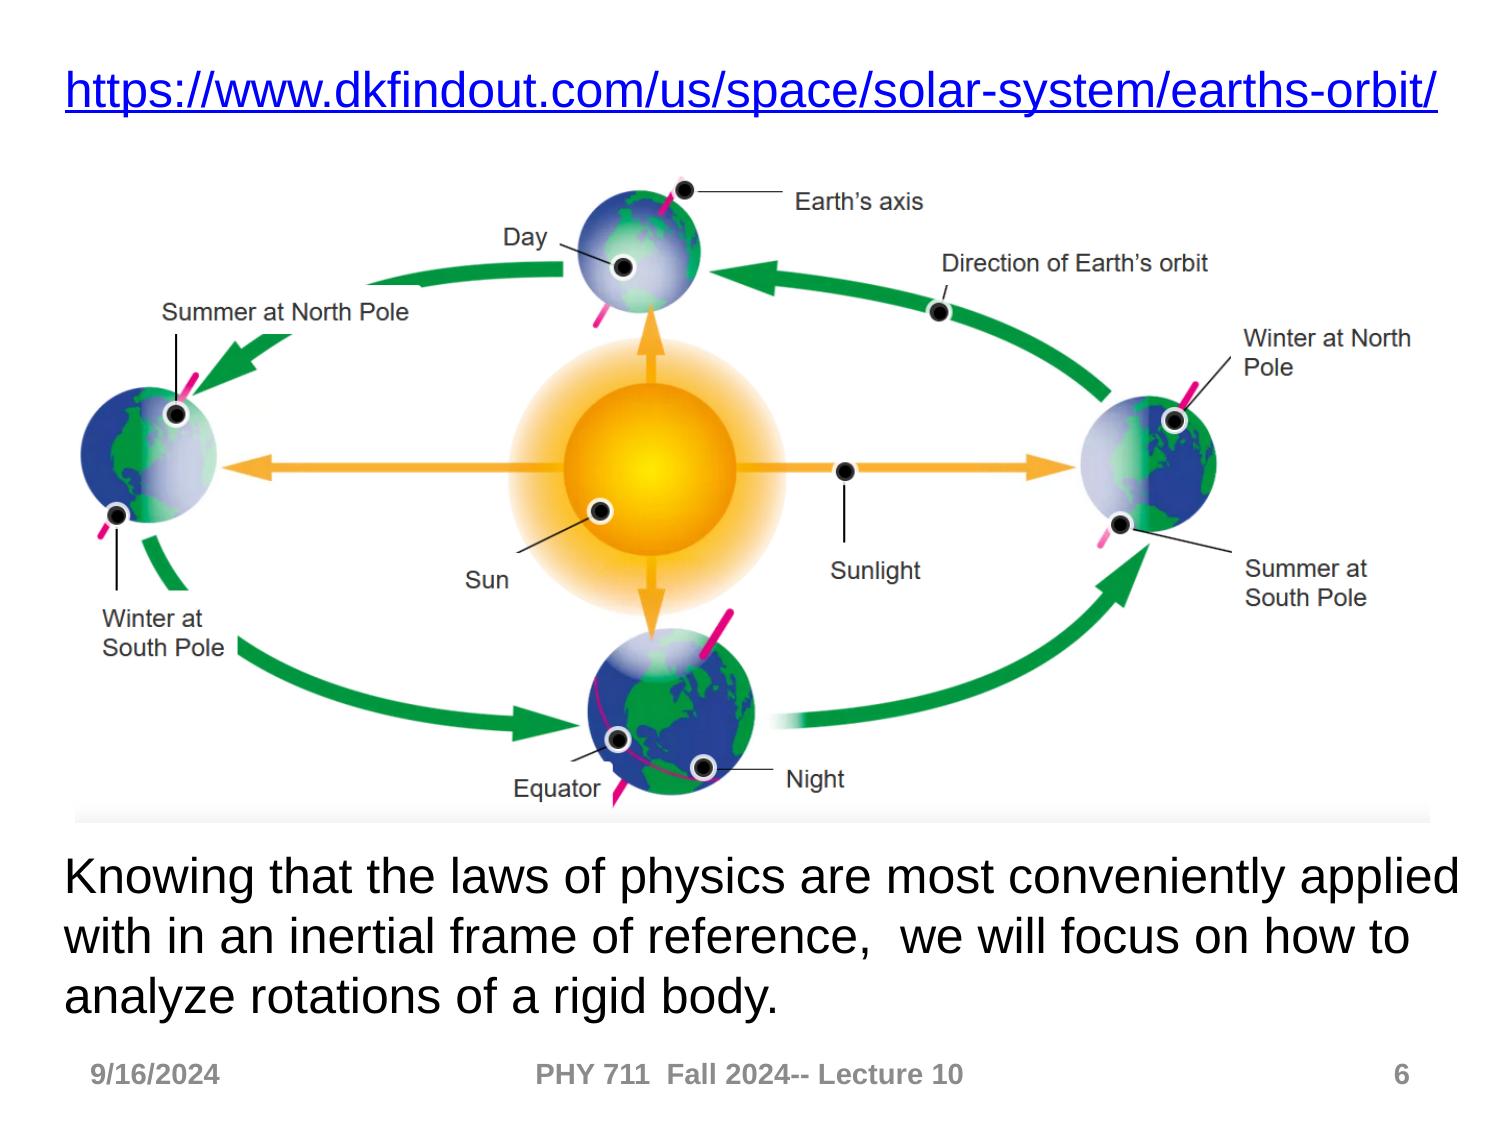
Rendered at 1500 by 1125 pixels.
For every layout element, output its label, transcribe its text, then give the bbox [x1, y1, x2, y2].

picture [74, 137, 1430, 824]
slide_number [75, 1042, 425, 1103]
text_box https://www.dkfindout.com/us/space/solar-system/earths-orbit/ [50, 49, 1500, 125]
text_box Knowing that the laws of physics are most conveniently applied with in an inertial frame of reference, we will focus on how to analyze rotations of a rigid body. [49, 836, 1487, 1032]
slide_number 6 [1074, 1042, 1425, 1103]
footer PHY 711 Fall 2024-- Lecture 10 [450, 1042, 1050, 1103]
